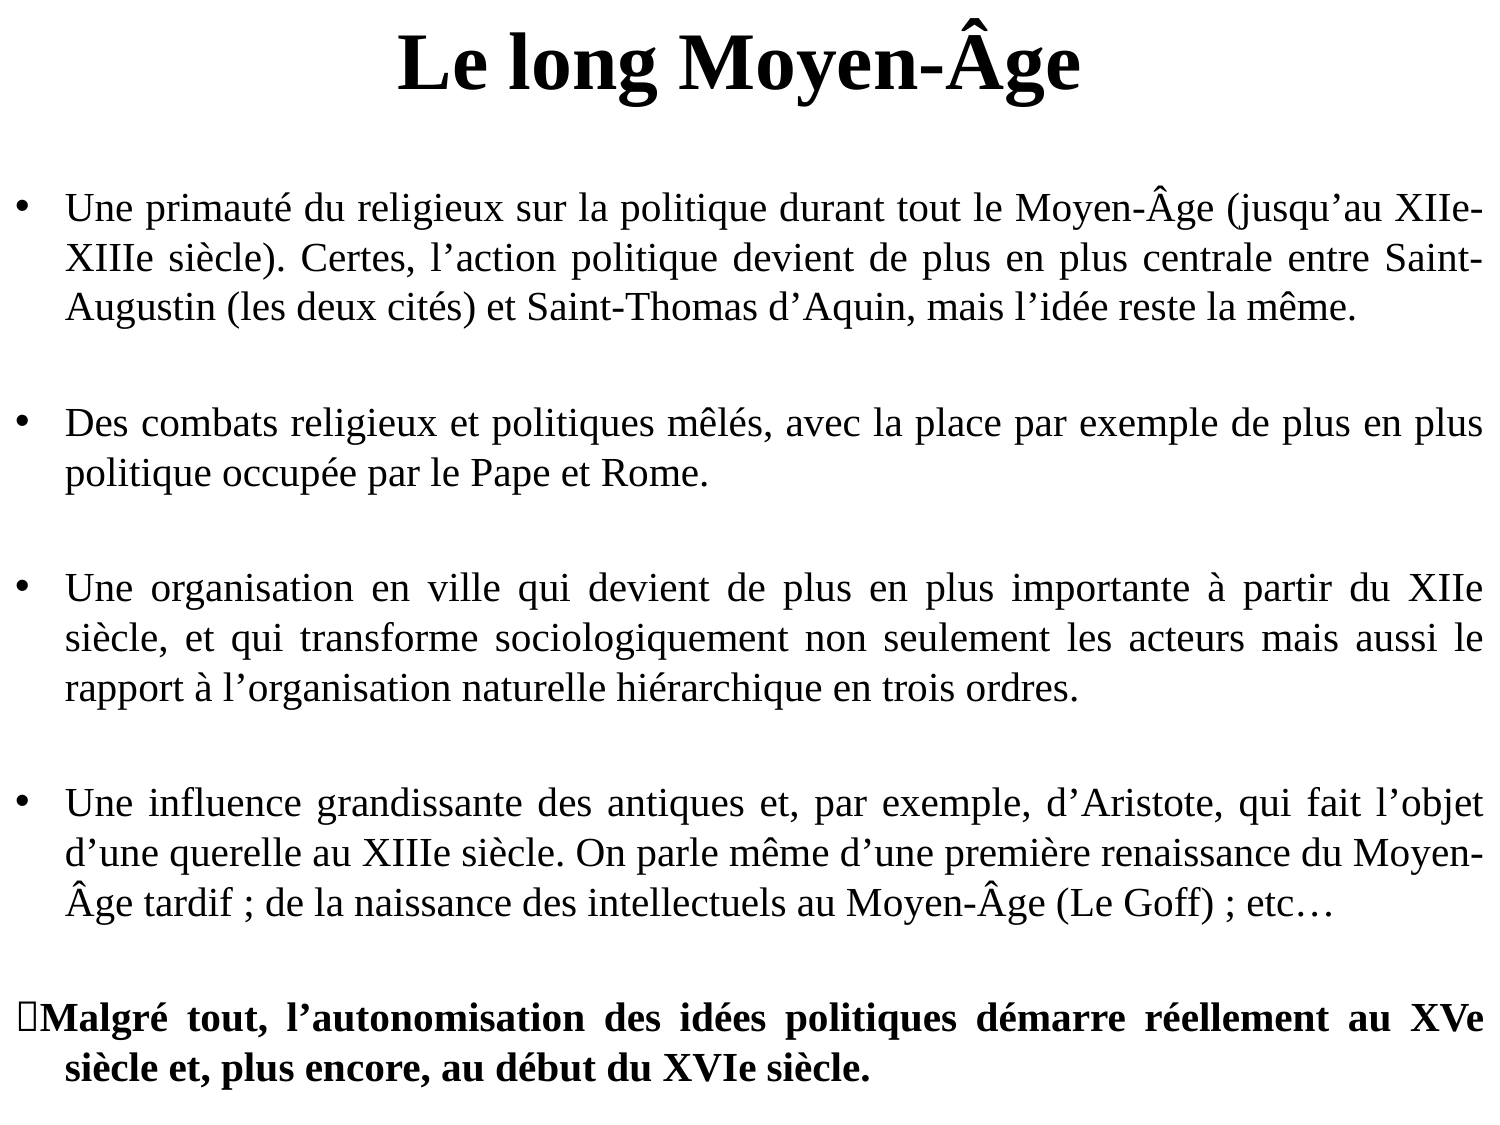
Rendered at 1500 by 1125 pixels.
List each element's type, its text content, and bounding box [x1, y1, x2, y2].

title Le long Moyen-Âge [64, 0, 1415, 114]
list Une primauté du religieux sur la politique durant tout le Moyen-Âge (jusqu’au XIIe-XIIIe siècle). Certes, l’action politique devient de plus en plus centrale entre Saint-Augustin (les deux cités) et Saint-Thomas d’Aquin, mais l’idée reste la même. Des combats religieux et politiques mêlés, avec la place par exemple de plus en plus politique occupée par le Pape et Rome. Une organisation en ville qui devient de plus en plus importante à partir du XIIe siècle, et qui transforme sociologiquement non seulement les acteurs mais aussi le rapport à l’organisation naturelle hiérarchique en trois ordres. Une influence grandissante des antiques et, par exemple, d’Aristote, qui fait l’objet d’une querelle au XIIIe siècle. On parle même d’une première renaissance du Moyen-Âge tardif ; de la naissance des intellectuels au Moyen-Âge (Le Goff) ; etc… Malgré tout, l’autonomisation des idées politiques démarre réellement au XVe siècle et, plus encore, au début du XVIe siècle. [0, 172, 1500, 1125]
